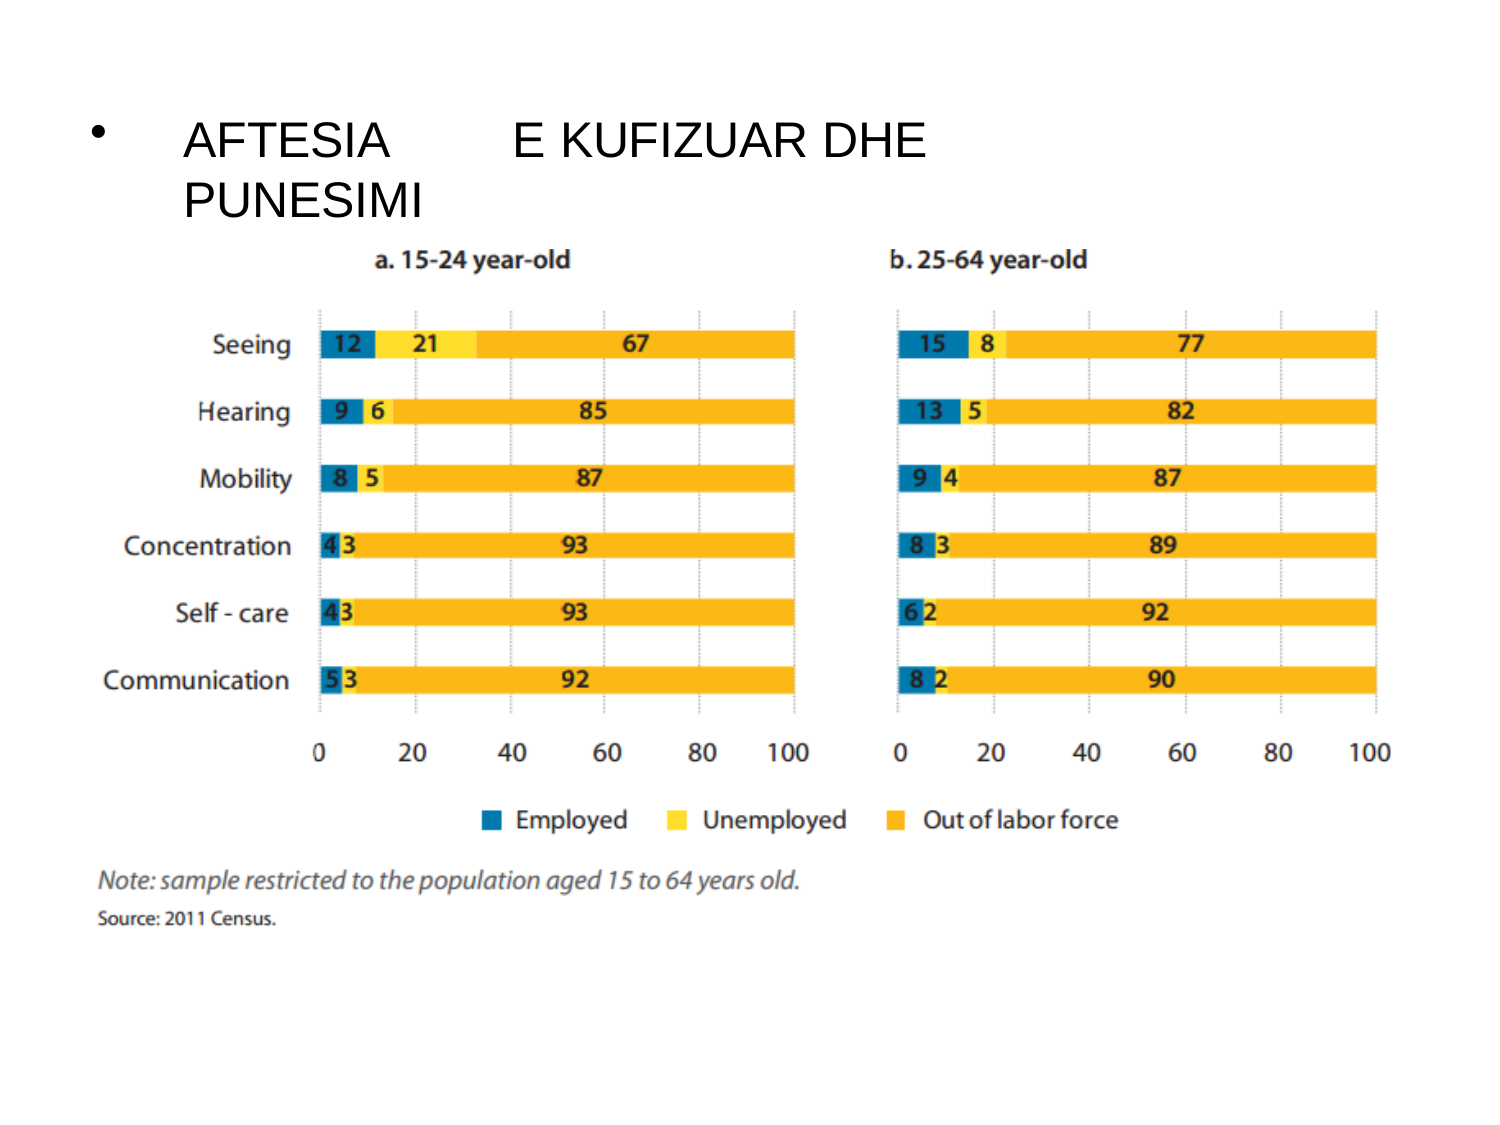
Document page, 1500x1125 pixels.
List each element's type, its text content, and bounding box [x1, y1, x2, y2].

text_box [97, 249, 1392, 928]
text_box AFTESIA E KUFIZUAR DHE PUNESIMI [87, 105, 1091, 228]
